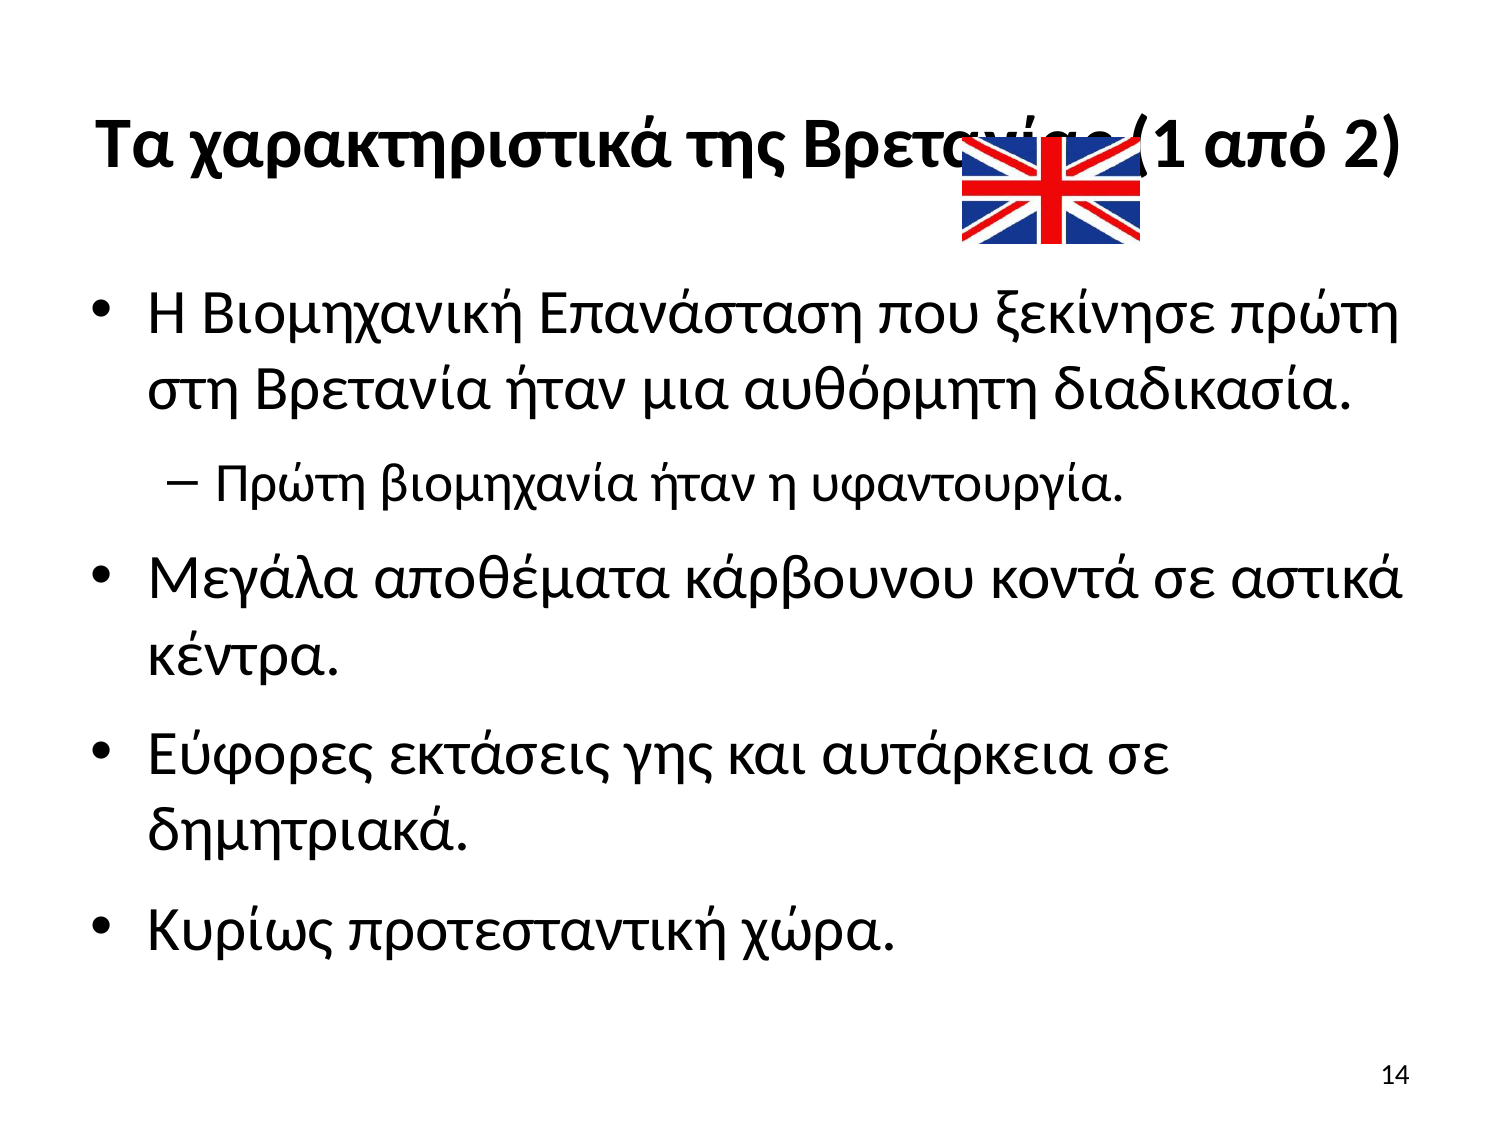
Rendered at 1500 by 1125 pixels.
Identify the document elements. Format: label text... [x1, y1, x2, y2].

list Η Βιομηχανική Επανάσταση που ξεκίνησε πρώτη στη Βρετανία ήταν μια αυθόρμητη διαδικασία. Πρώτη βιομηχανία ήταν η υφαντουργία. Μεγάλα αποθέματα κάρβουνου κοντά σε αστικά κέντρα. Εύφορες εκτάσεις γης και αυτάρκεια σε δημητριακά. Κυρίως προτεσταντική χώρα. [75, 262, 1425, 1005]
title Τα χαρακτηριστικά της Βρετανίας (1 από 2) [75, 45, 1425, 233]
slide_number 14 [1074, 1042, 1425, 1103]
picture [962, 136, 1140, 244]
